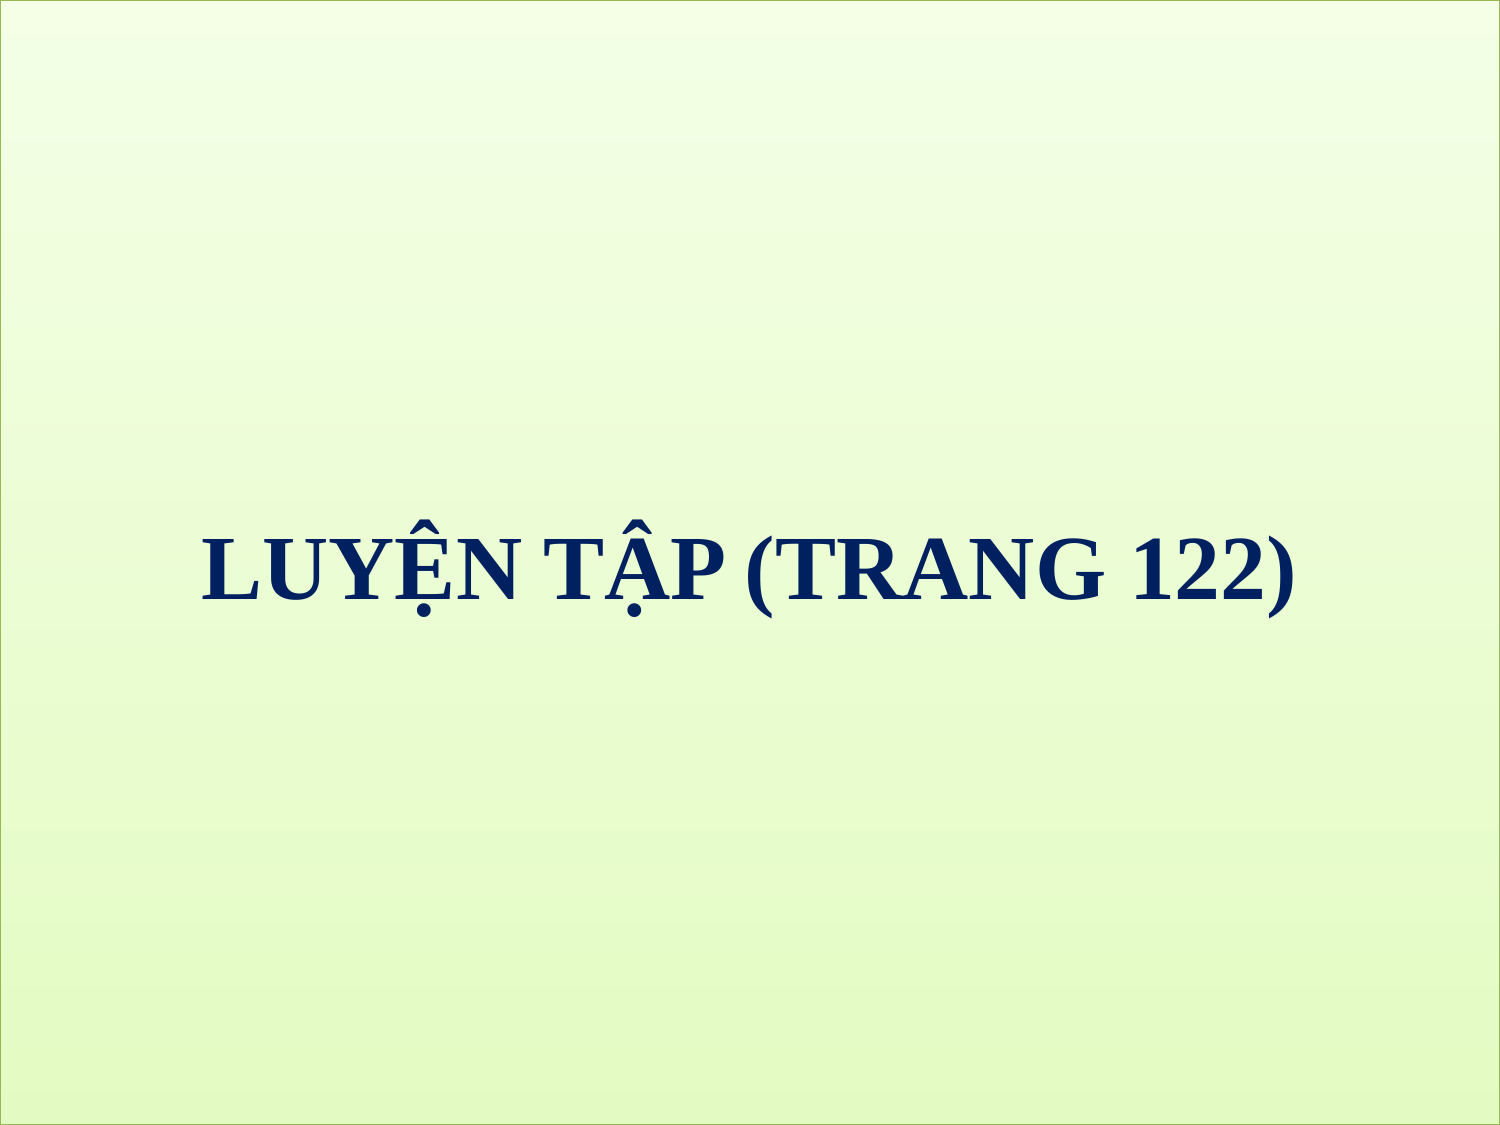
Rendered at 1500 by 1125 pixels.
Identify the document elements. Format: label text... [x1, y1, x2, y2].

title LUYỆN TẬP (TRANG 122) [0, 0, 1500, 1125]
